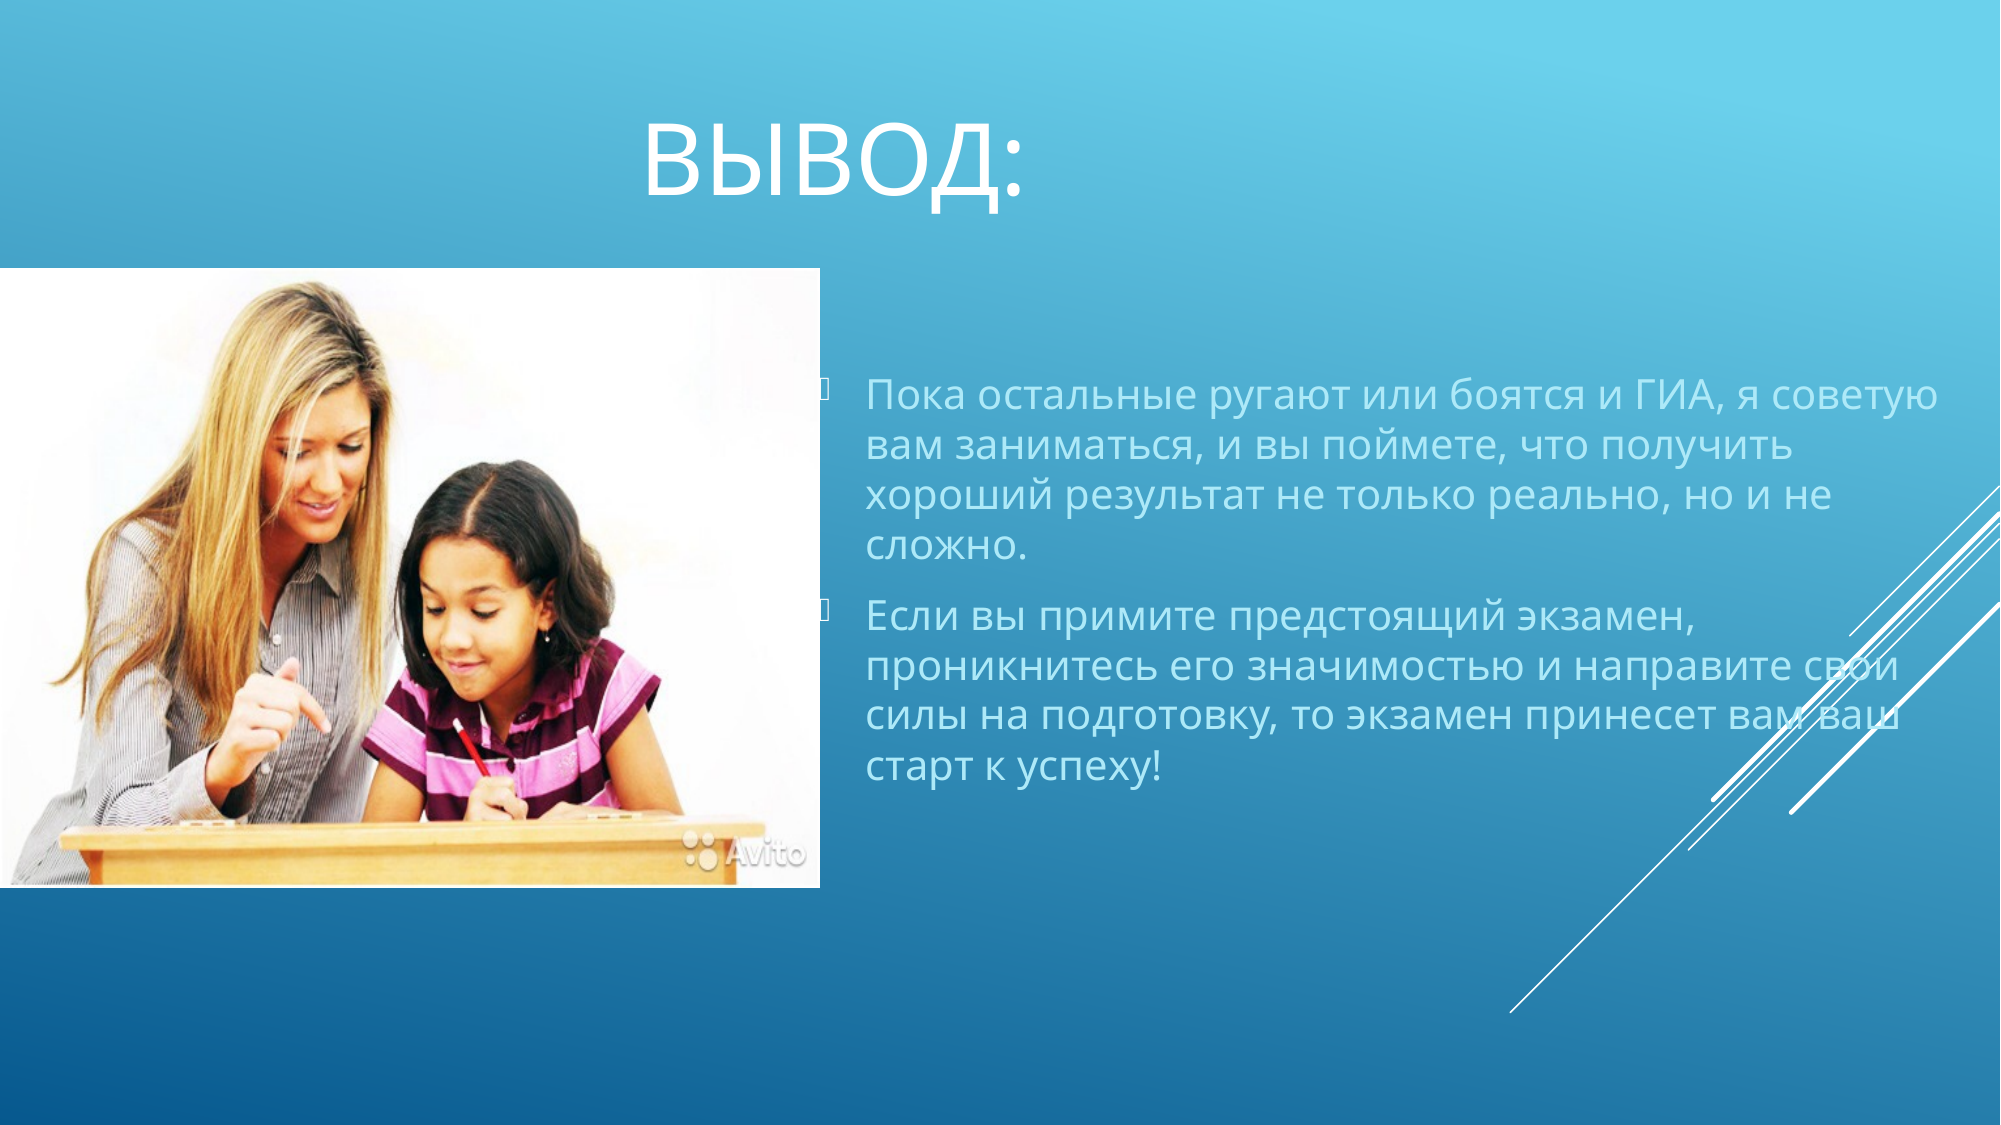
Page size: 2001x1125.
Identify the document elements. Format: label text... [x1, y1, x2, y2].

title Вывод: [625, 32, 1215, 268]
list Пока остальные ругают или боятся и ГИА, я советую вам заниматься, и вы поймете, что получить хороший результат не только реально, но и не сложно. Если вы примите предстоящий экзамен, проникнитесь его значимостью и направите свои силы на подготовку, то экзамен принесет вам ваш старт к успеху! [803, 196, 1968, 960]
picture [0, 268, 820, 888]
